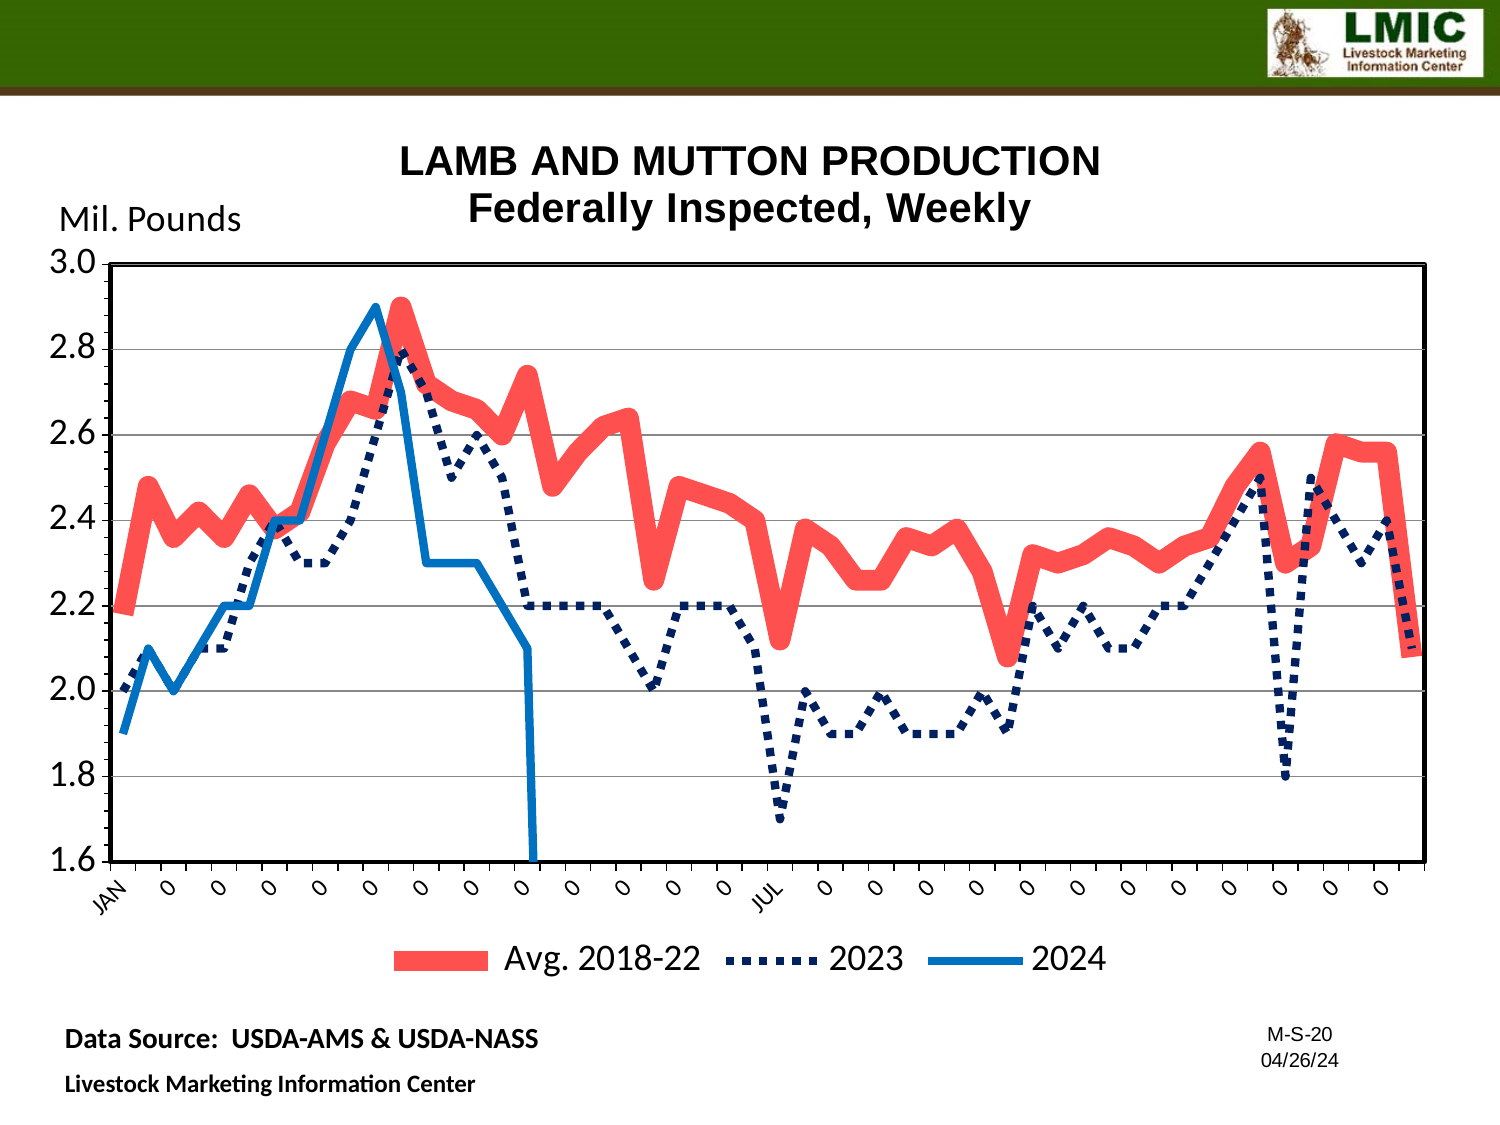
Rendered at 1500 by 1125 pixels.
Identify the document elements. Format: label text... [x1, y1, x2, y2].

chart [24, 99, 1476, 988]
text_box Data Source: USDA-AMS & USDA-NASS Livestock Marketing Information Center [49, 1012, 725, 1105]
picture [0, 0, 1500, 1125]
